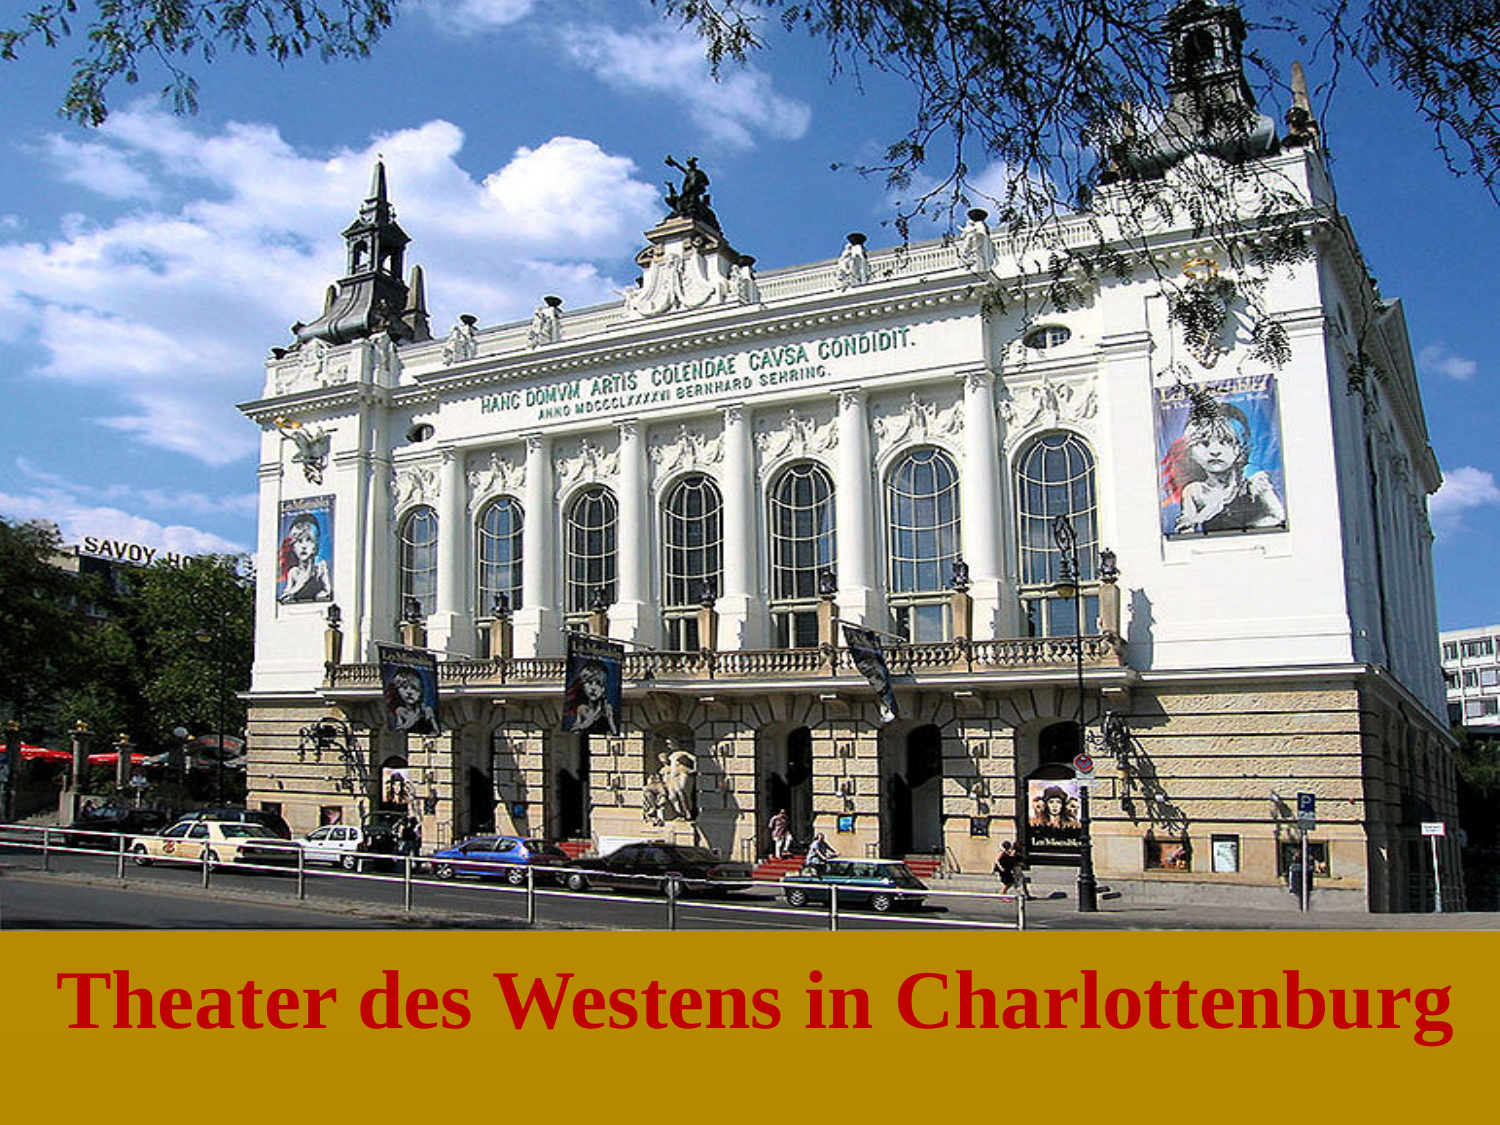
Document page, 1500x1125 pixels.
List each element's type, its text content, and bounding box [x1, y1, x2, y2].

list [0, 0, 1500, 932]
list Theater des Westens in Charlottenburg [0, 942, 1500, 1100]
